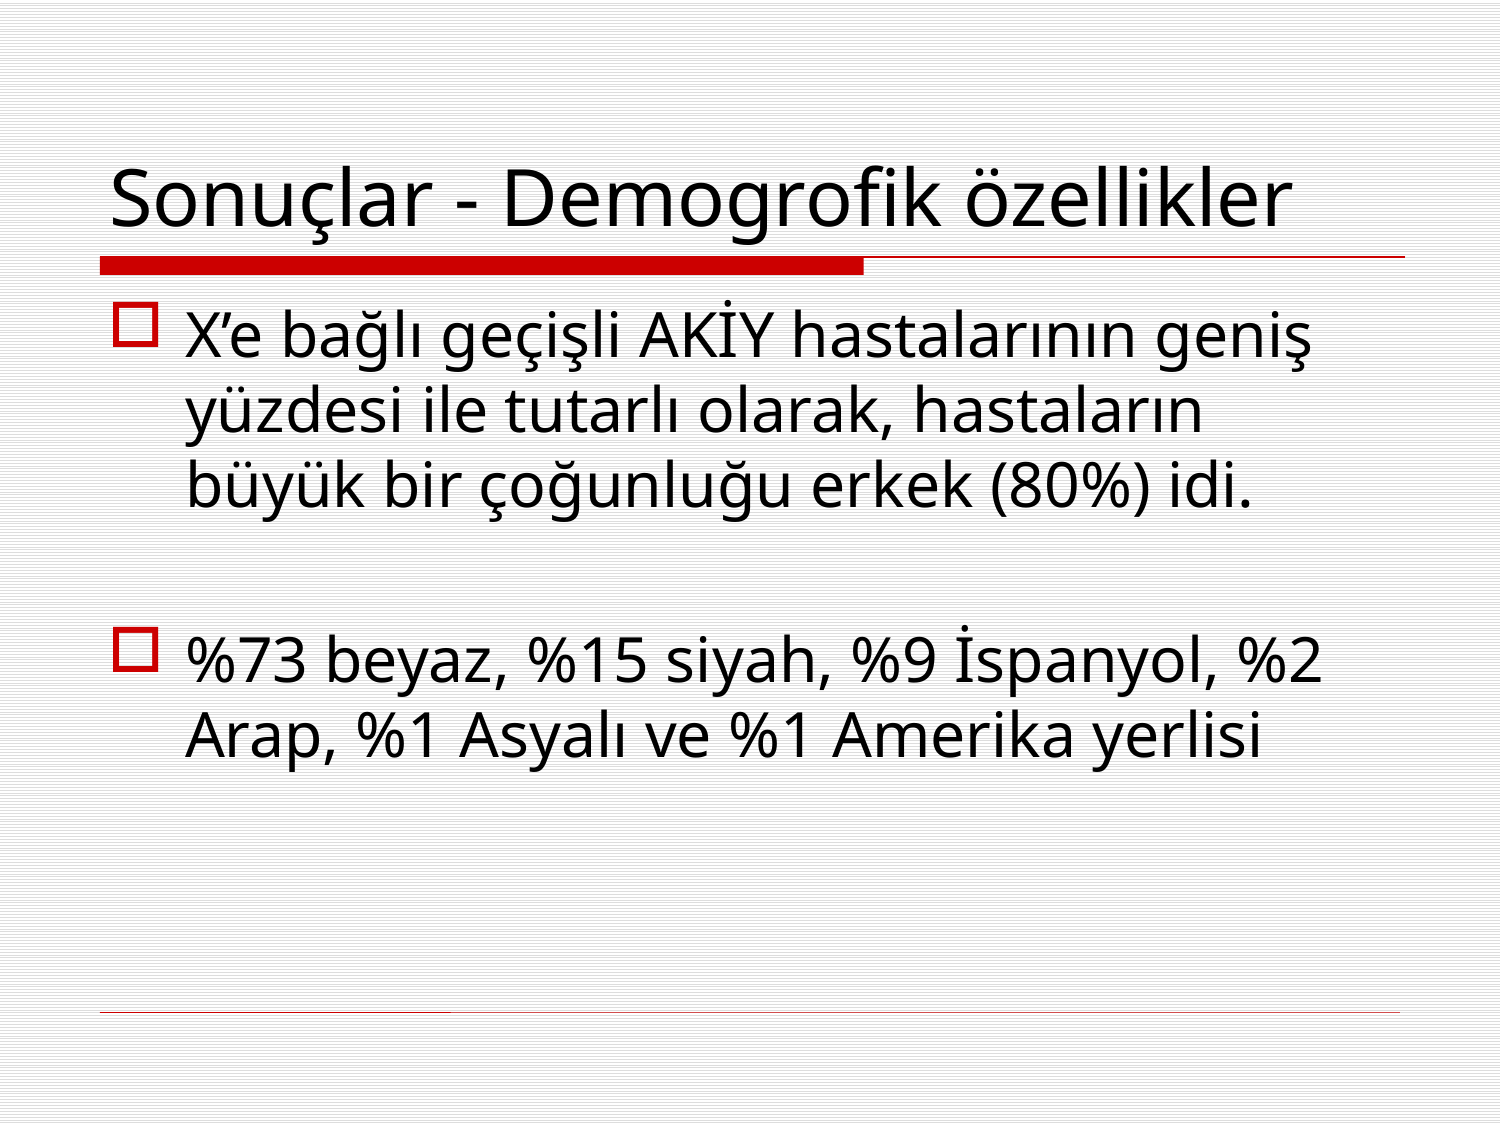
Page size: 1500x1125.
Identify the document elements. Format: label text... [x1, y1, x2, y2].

list X’e bağlı geçişli AKİY hastalarının geniş yüzdesi ile tutarlı olarak, hastaların büyük bir çoğunluğu erkek (80%) idi. %73 beyaz, %15 siyah, %9 İspanyol, %2 Arap, %1 Asyalı ve %1 Amerika yerlisi [92, 287, 1406, 988]
title Sonuçlar - Demogrofik özellikler [93, 49, 1407, 250]
